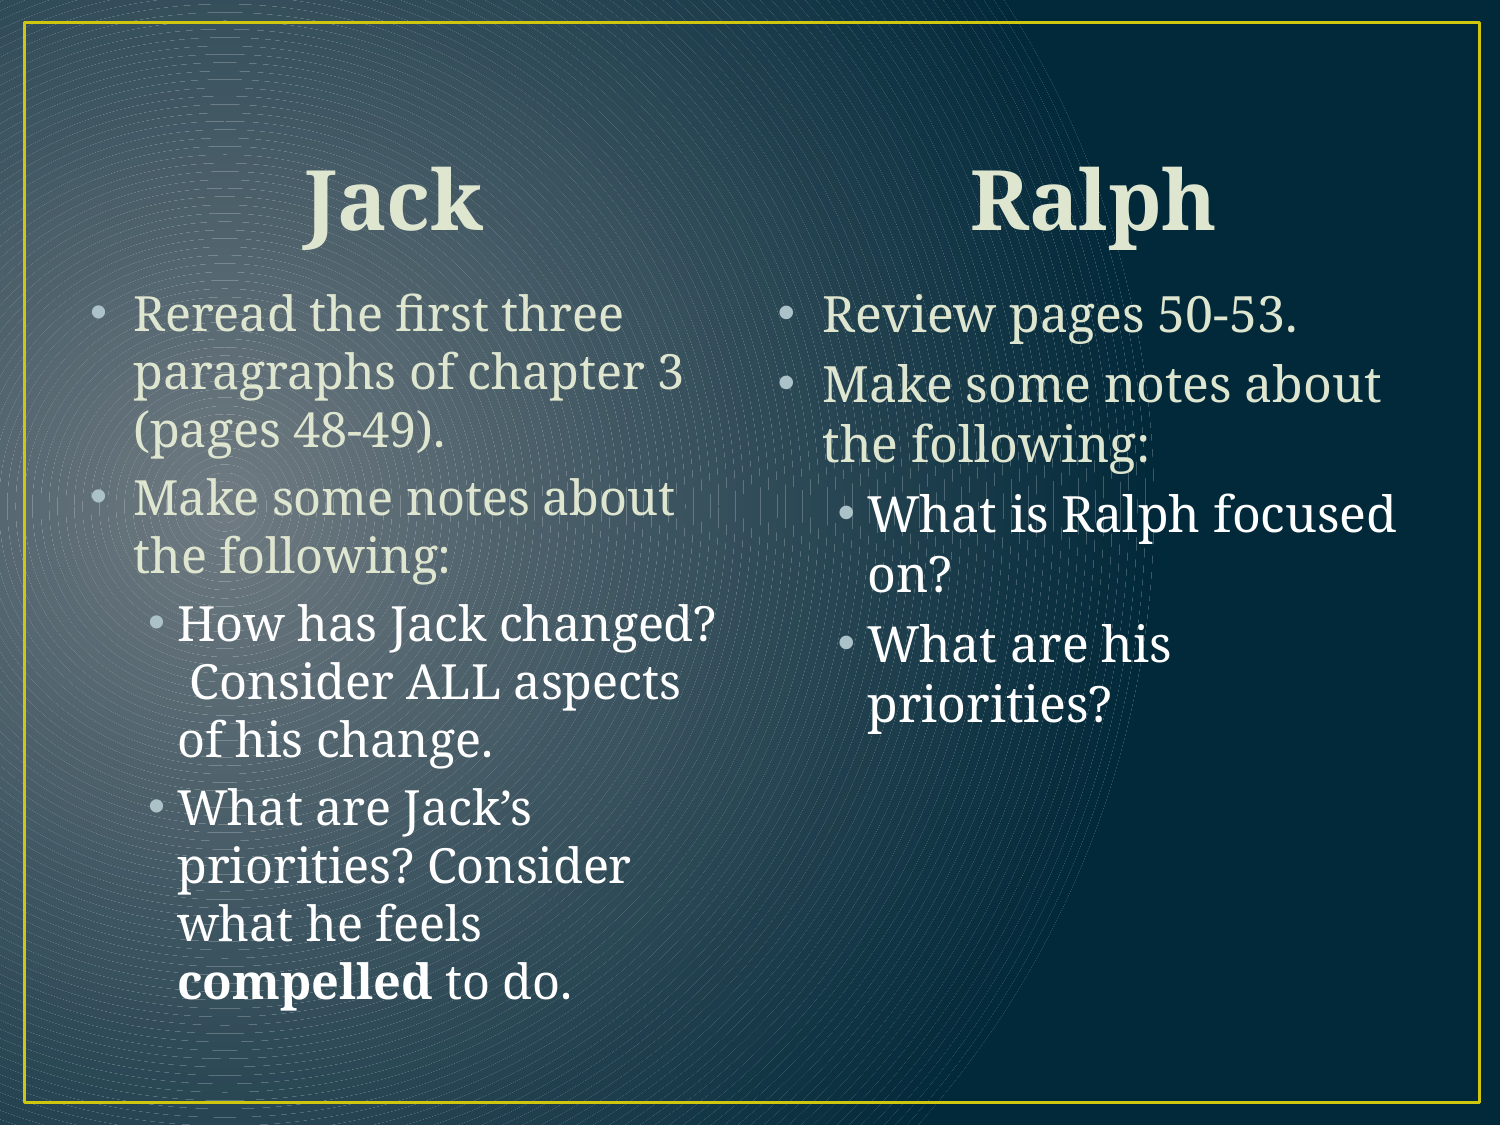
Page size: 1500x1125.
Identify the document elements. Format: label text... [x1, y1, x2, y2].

list Review pages 50-53. Make some notes about the following: What is Ralph focused on? What are his priorities? [762, 275, 1426, 924]
list Jack [62, 149, 726, 255]
list Reread the first three paragraphs of chapter 3 (pages 48-49). Make some notes about the following: How has Jack changed? Consider ALL aspects of his change. What are Jack’s priorities? Consider what he feels compelled to do. [75, 275, 738, 1025]
list Ralph [762, 149, 1426, 255]
